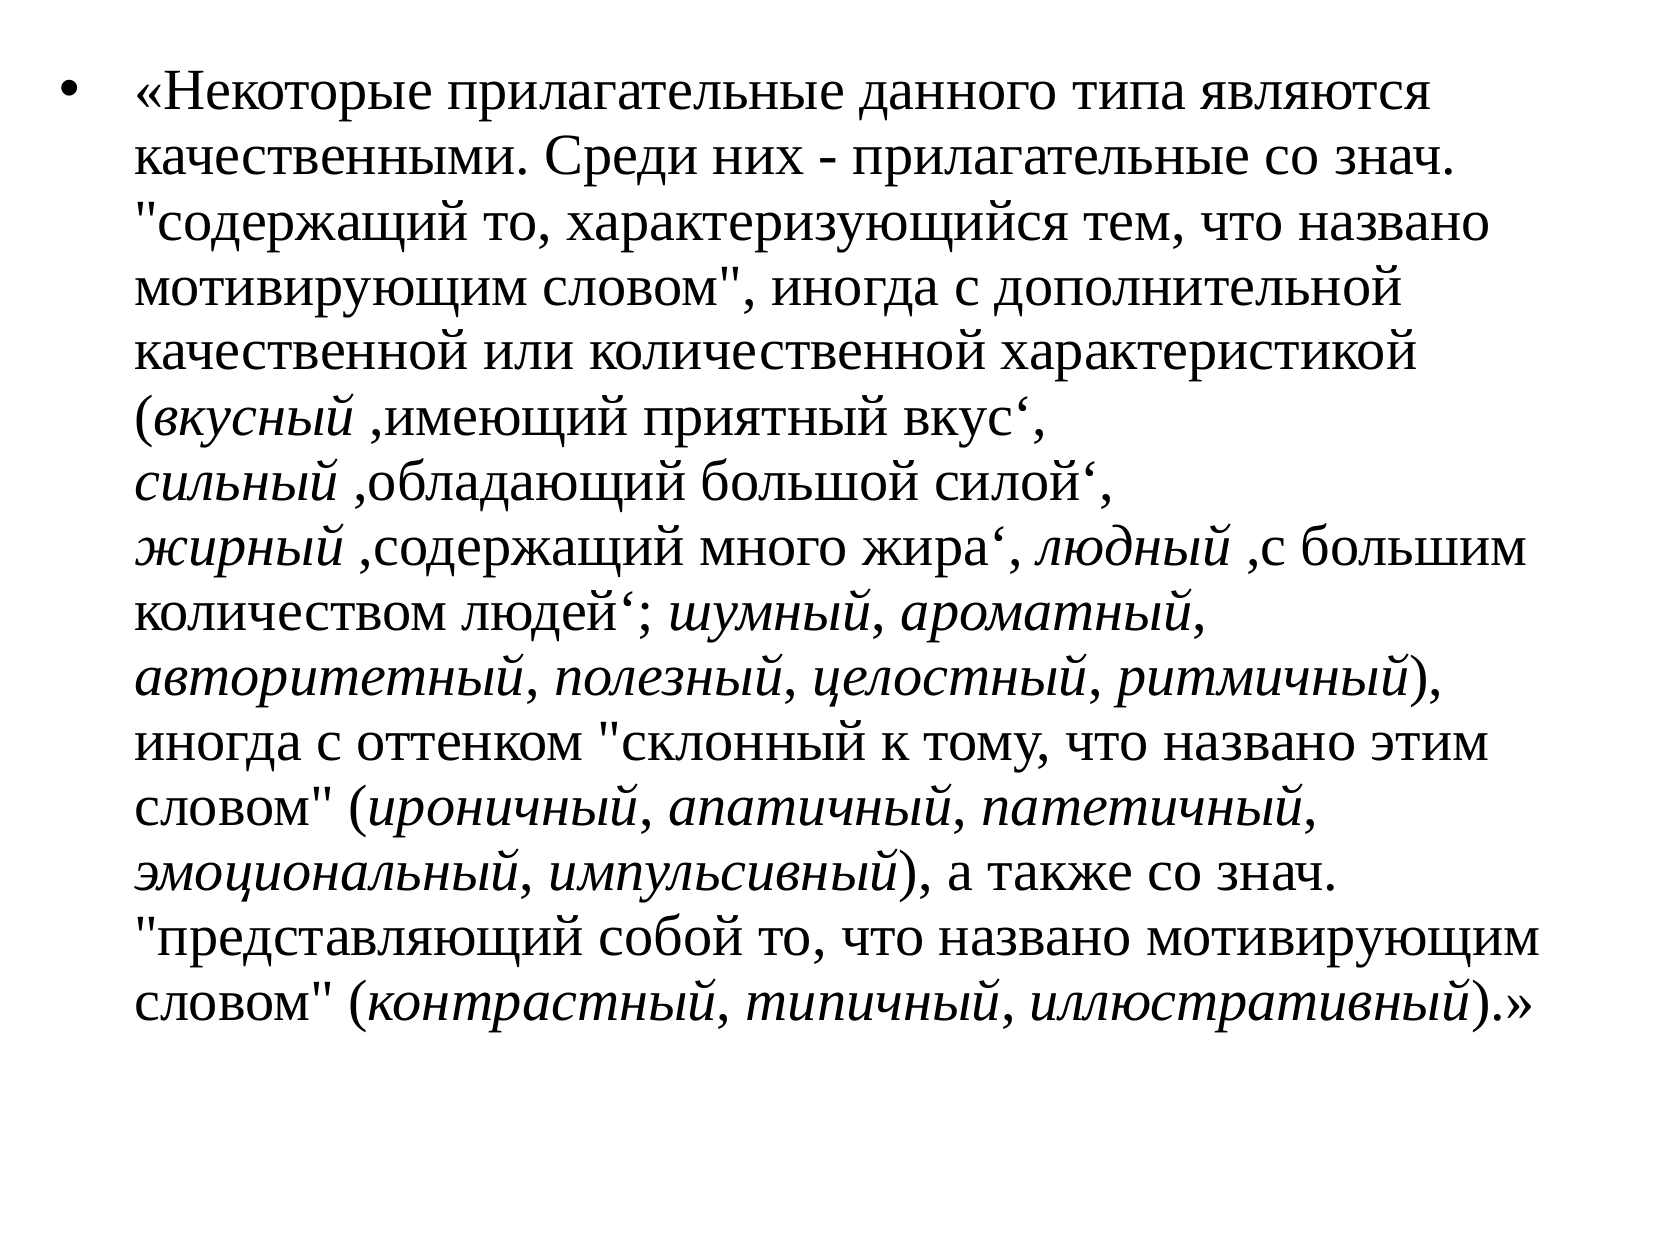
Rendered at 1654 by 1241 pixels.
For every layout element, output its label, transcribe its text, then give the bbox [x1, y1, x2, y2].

list «Некоторые прилагательные данного типа являются качественными. Среди них - прилагательные со знач. "содержащий то, характеризующийся тем, что названо мотивирующим словом", иногда с дополнительной качественной или количественной характеристикой (вкусный ,имеющий приятный вкус‘, сильный ,обладающий большой силой‘, жирный ,содержащий много жира‘, людный ,с большим количеством людей‘; шумный, ароматный, авторитетный, полезный, целостный, ритмичный), иногда с оттенком "склонный к тому, что названо этим словом" (ироничный, апатичный, патетичный, эмоциональный, импульсивный), а также со знач. "представляющий собой то, что названо мотивирующим словом" (контрастный, типичный, иллюстративный).» [59, 53, 1595, 1187]
